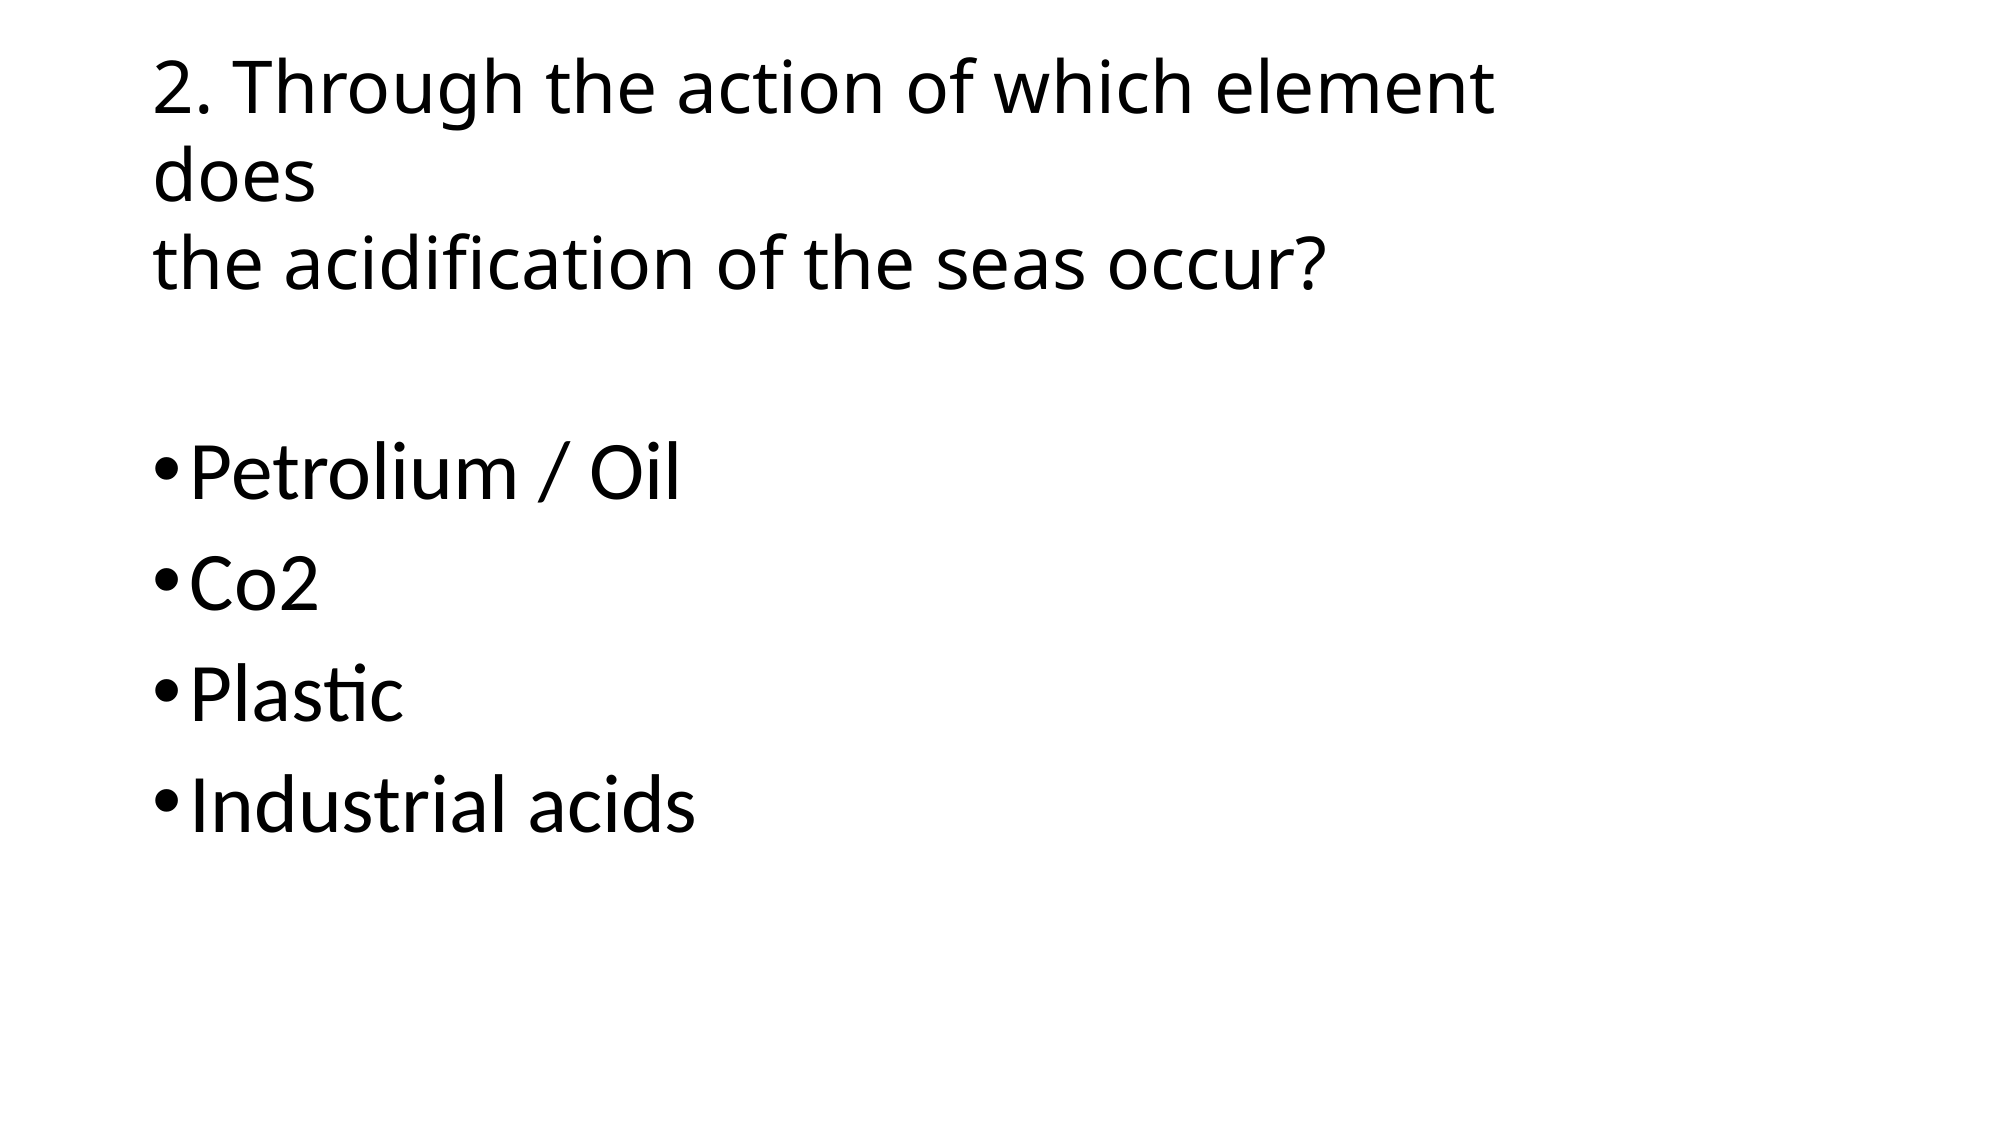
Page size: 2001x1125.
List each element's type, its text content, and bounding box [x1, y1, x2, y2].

title 2. Through the action of which element does the acidification of the seas occur? [137, 33, 1639, 304]
list Petrolium / Oil Co2 Plastic Industrial acids [137, 299, 1863, 1014]
